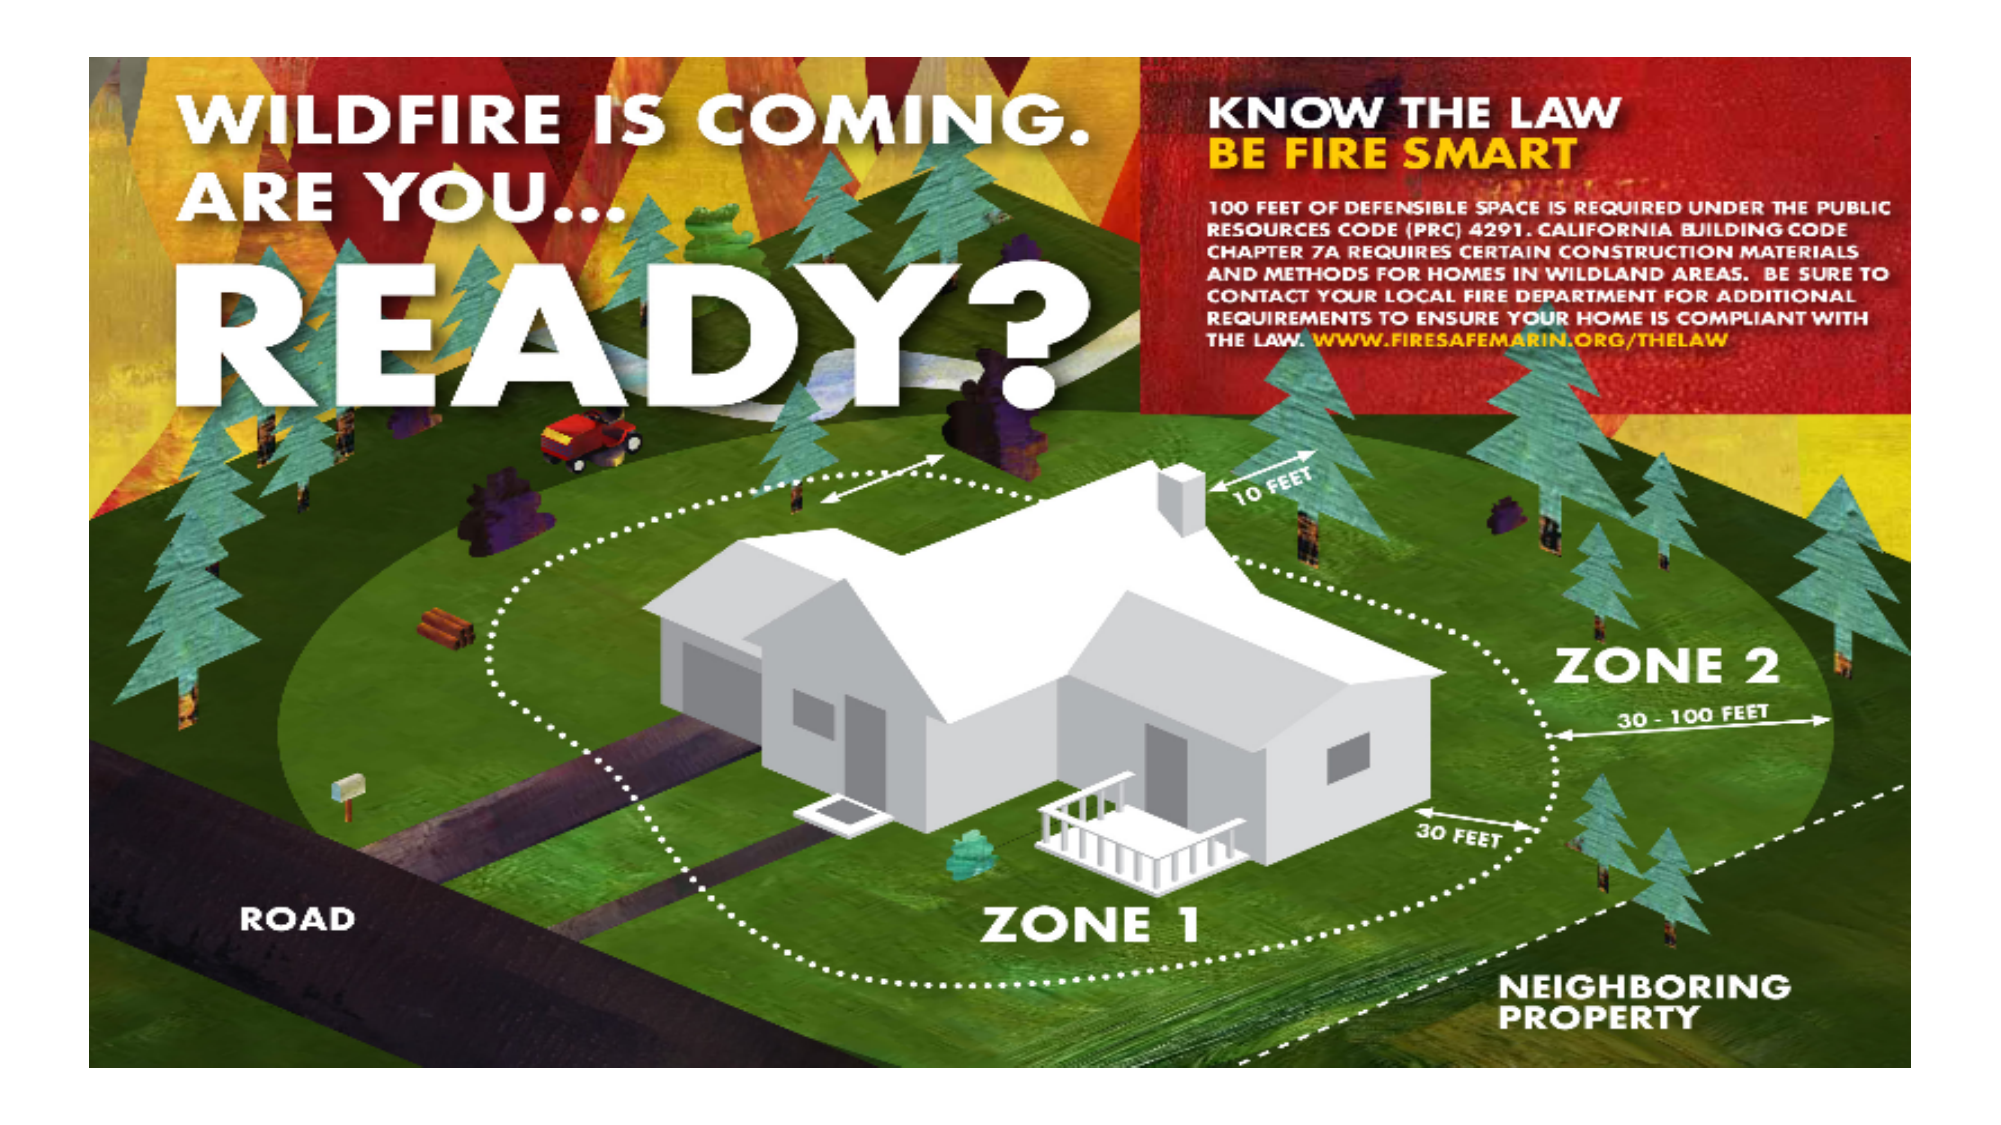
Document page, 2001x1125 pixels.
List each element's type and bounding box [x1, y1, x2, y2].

picture [89, 57, 1911, 1068]
